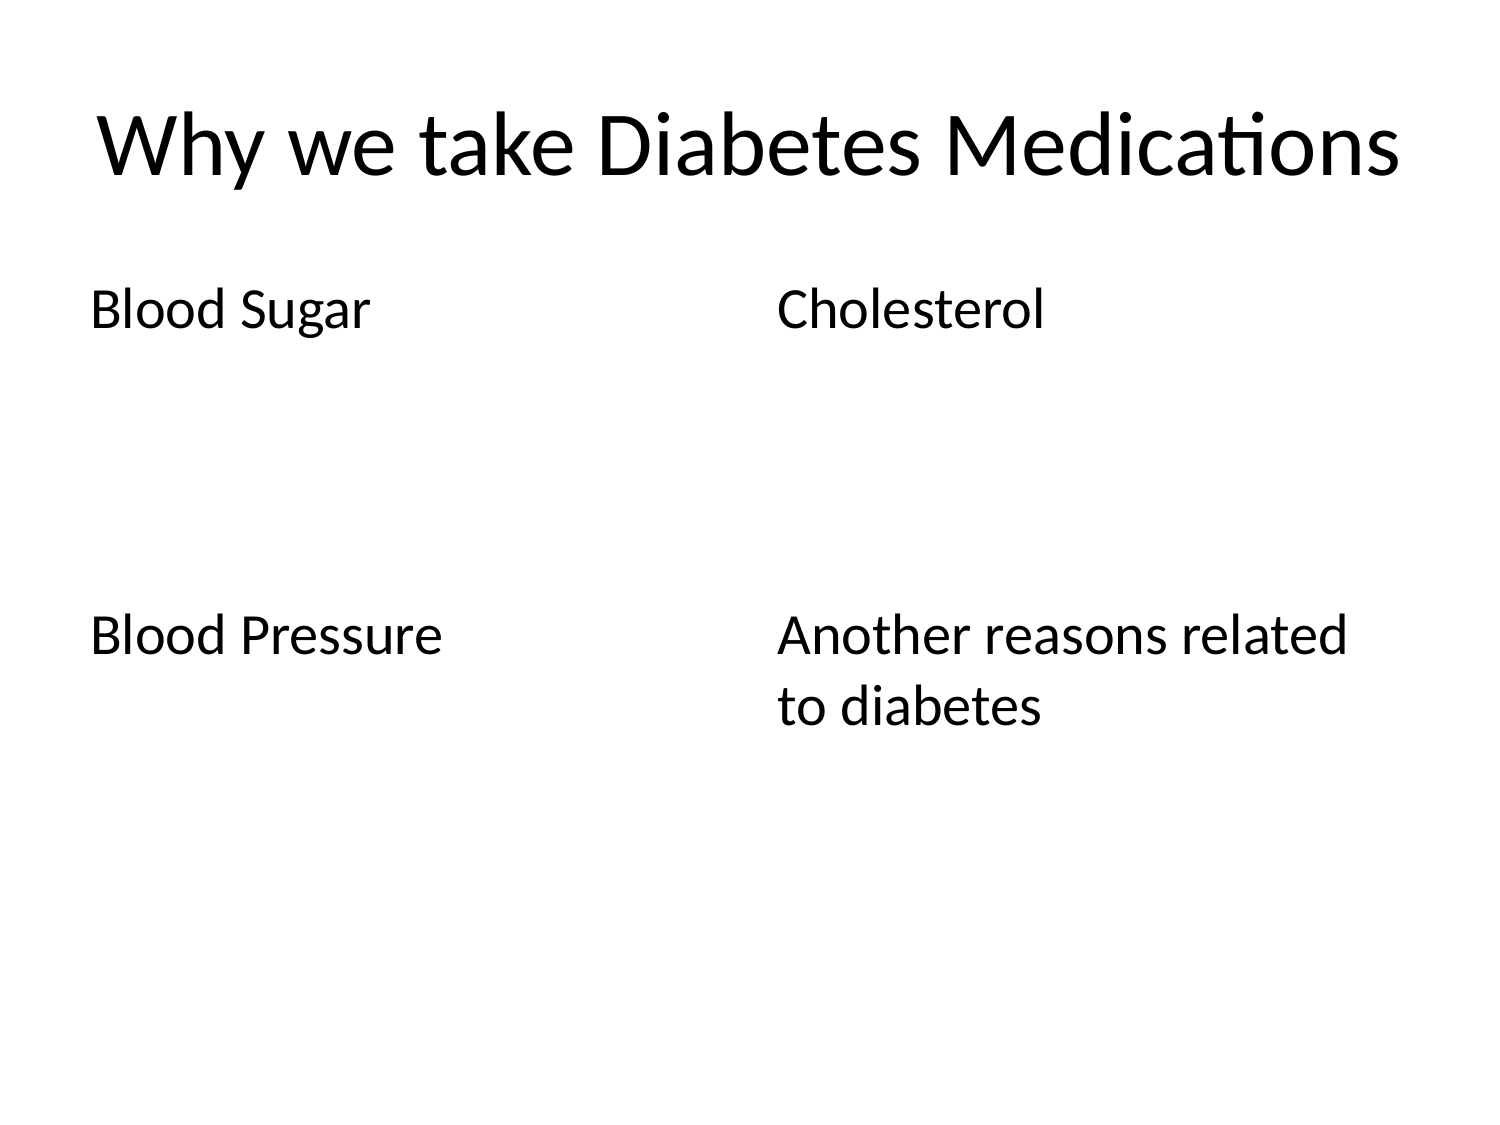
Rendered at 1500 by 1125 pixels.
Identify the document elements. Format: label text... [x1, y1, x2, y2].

title Why we take Diabetes Medications [75, 45, 1425, 233]
list Blood Sugar Blood Pressure [75, 262, 738, 1005]
list Cholesterol Another reasons related to diabetes [762, 262, 1425, 1005]
